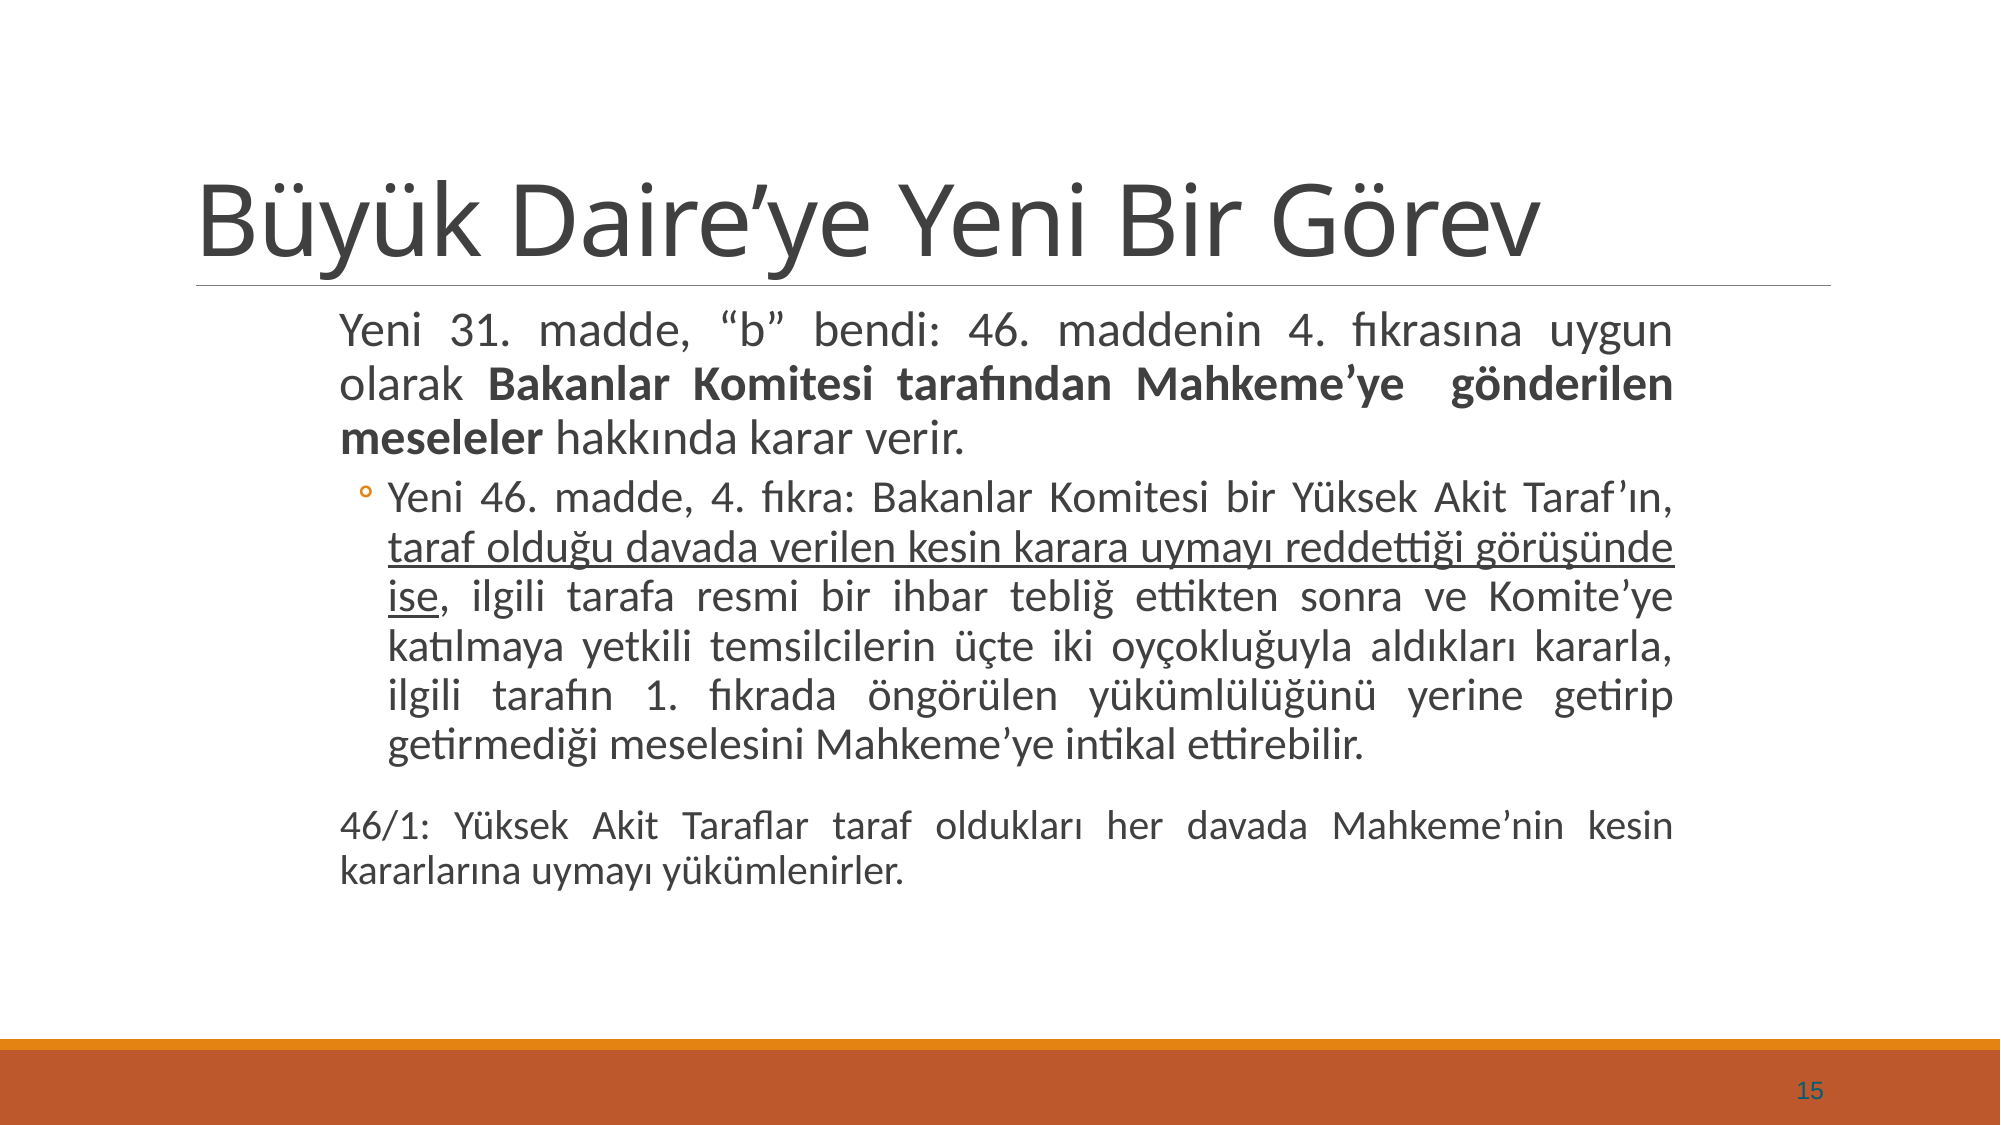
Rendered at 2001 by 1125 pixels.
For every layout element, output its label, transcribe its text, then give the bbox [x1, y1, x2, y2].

list Yeni 31. madde, “b” bendi: 46. maddenin 4. fıkrasına uygun olarak Bakanlar Komitesi tarafından Mahkeme’ye gönderilen meseleler hakkında karar verir. Yeni 46. madde, 4. fıkra: Bakanlar Komitesi bir Yüksek Akit Taraf’ın, taraf olduğu davada verilen kesin karara uymayı reddettiği görüşünde ise, ilgili tarafa resmi bir ihbar tebliğ ettikten sonra ve Komite’ye katılmaya yetkili temsilcilerin üçte iki oyçokluğuyla aldıkları kararla, ilgili tarafın 1. fıkrada öngörülen yükümlülüğünü yerine getirip getirmediği meselesini Mahkeme’ye intikal ettirebilir. 46/1: Yüksek Akit Taraflar taraf oldukları her davada Mahkeme’nin kesin kararlarına uymayı yükümlenirler. [324, 196, 1675, 1035]
slide_number 15 [1623, 1059, 1840, 1120]
title Büyük Daire’ye Yeni Bir Görev [179, 47, 1830, 285]
